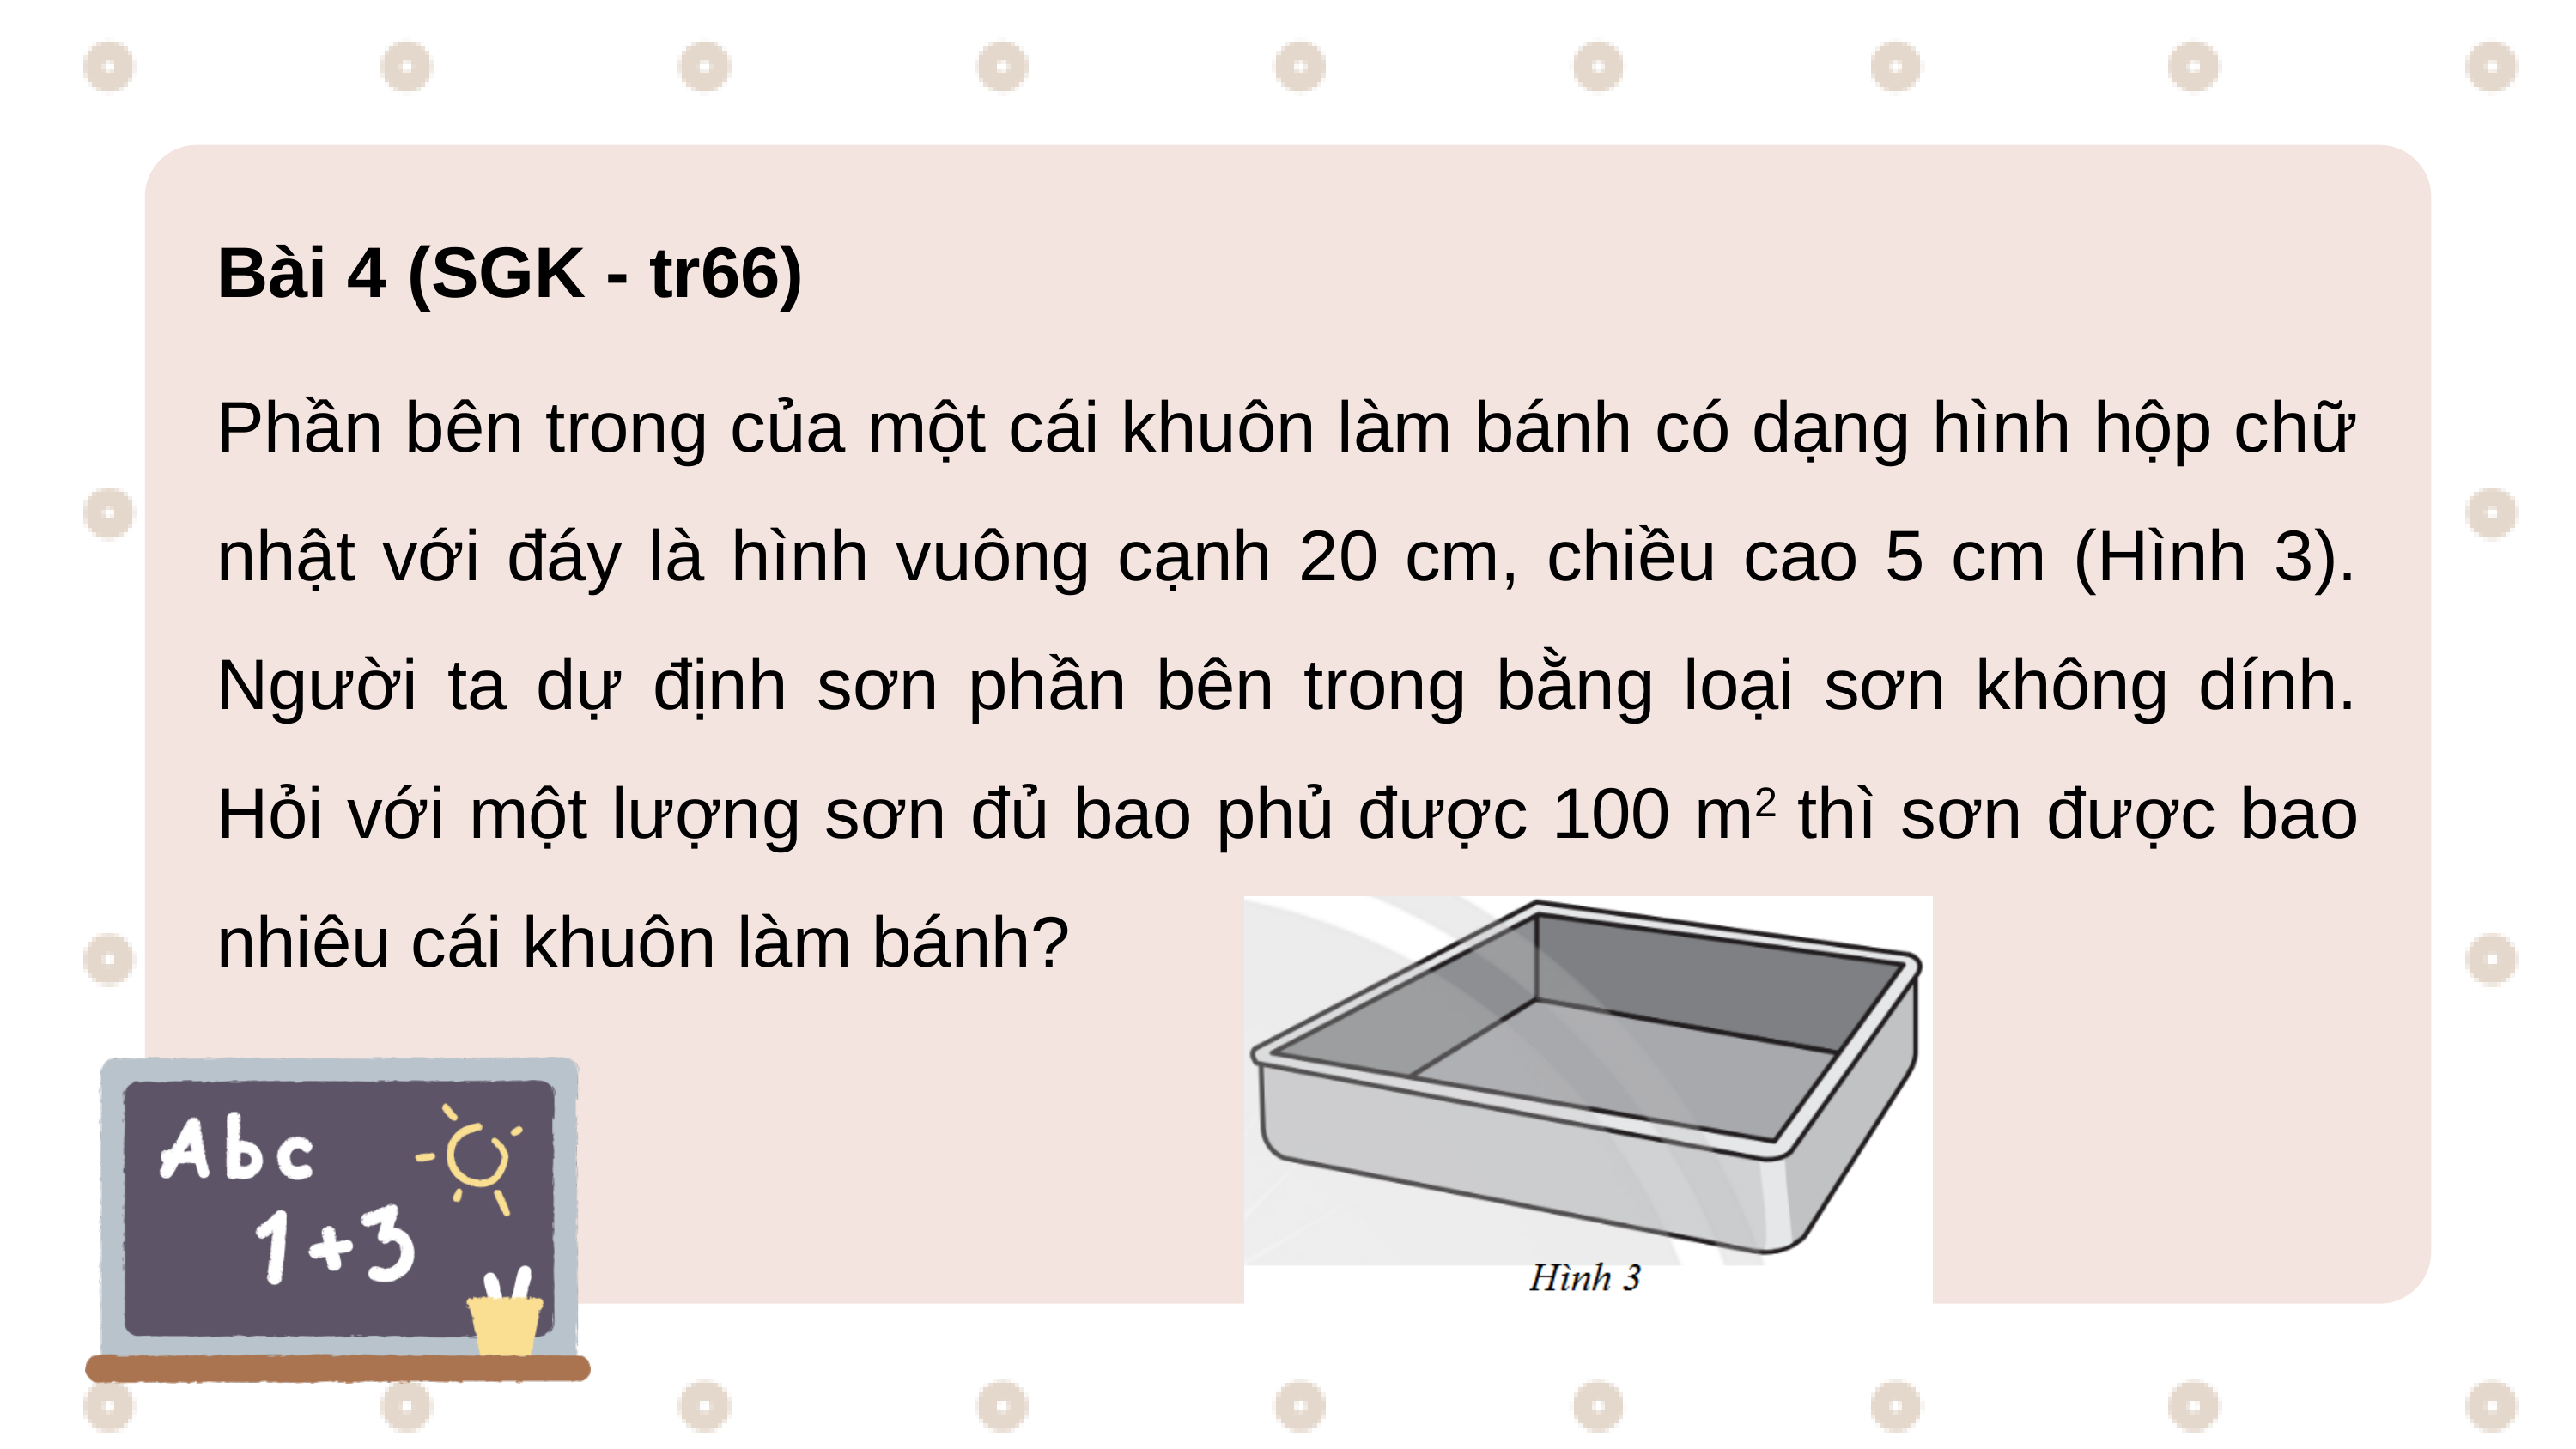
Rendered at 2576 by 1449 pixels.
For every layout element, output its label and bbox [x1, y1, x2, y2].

text_box [144, 144, 2432, 1304]
picture [0, 0, 2576, 1449]
